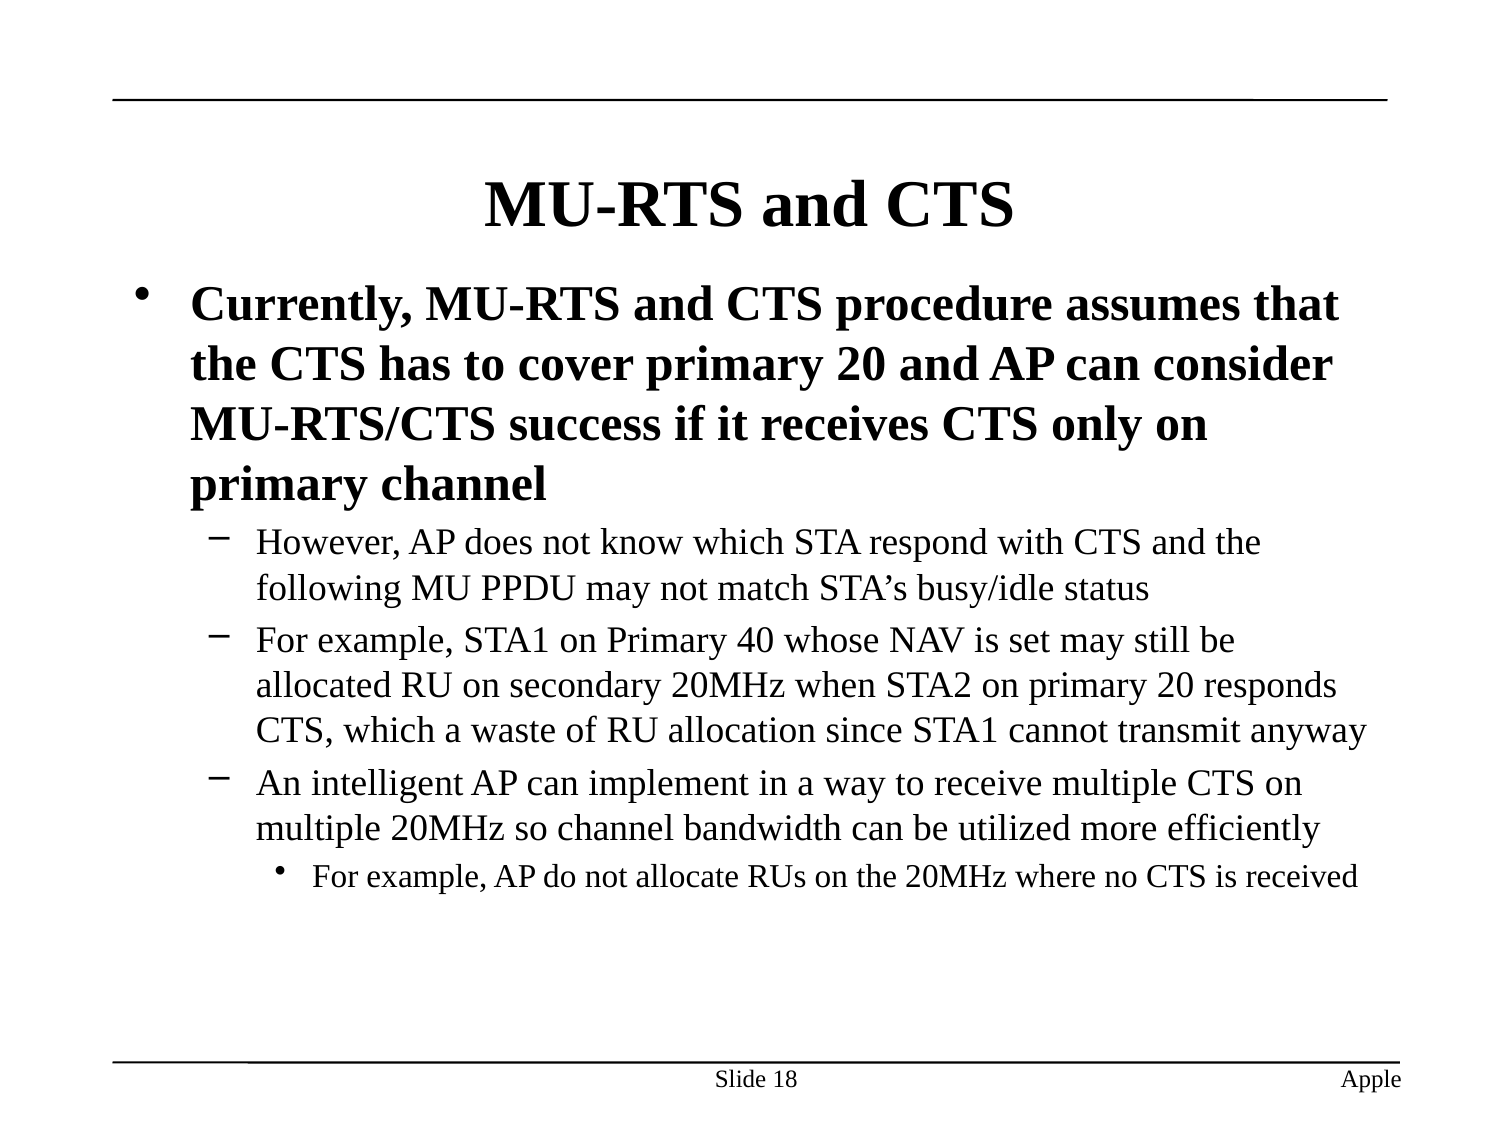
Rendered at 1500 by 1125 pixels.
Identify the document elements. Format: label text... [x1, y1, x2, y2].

footer Apple [949, 1061, 1402, 1124]
slide_number Slide 18 [712, 1061, 800, 1093]
list Currently, MU-RTS and CTS procedure assumes that the CTS has to cover primary 20 and AP can consider MU-RTS/CTS success if it receives CTS only on primary channel However, AP does not know which STA respond with CTS and the following MU PPDU may not match STA’s busy/idle status For example, STA1 on Primary 40 whose NAV is set may still be allocated RU on secondary 20MHz when STA2 on primary 20 responds CTS, which a waste of RU allocation since STA1 cannot transmit anyway An intelligent AP can implement in a way to receive multiple CTS on multiple 20MHz so channel bandwidth can be utilized more efficiently For example, AP do not allocate RUs on the 20MHz where no CTS is received [118, 262, 1394, 938]
title MU-RTS and CTS [112, 112, 1388, 288]
